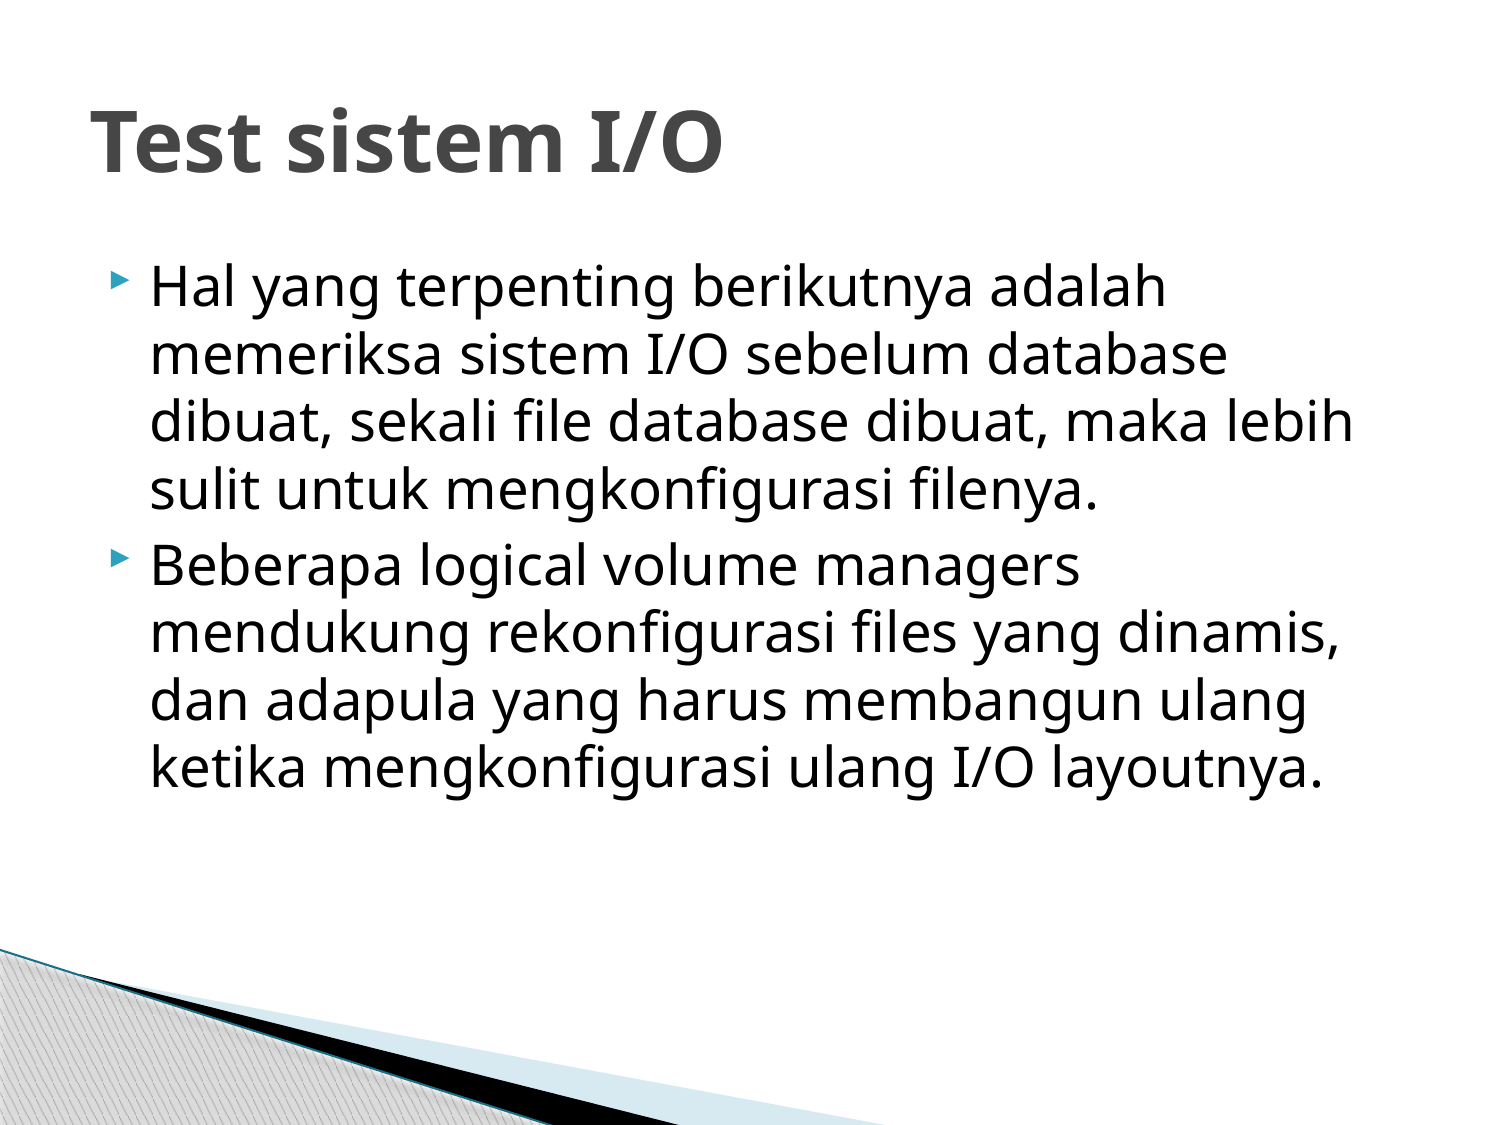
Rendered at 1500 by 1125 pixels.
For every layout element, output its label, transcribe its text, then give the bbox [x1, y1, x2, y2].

list Hal yang terpenting berikutnya adalah memeriksa sistem I/O sebelum database dibuat, sekali file database dibuat, maka lebih sulit untuk mengkonfigurasi filenya. Beberapa logical volume managers mendukung rekonfigurasi files yang dinamis, dan adapula yang harus membangun ulang ketika mengkonfigurasi ulang I/O layoutnya. [75, 243, 1425, 986]
title Test sistem I/O [75, 45, 1425, 233]
